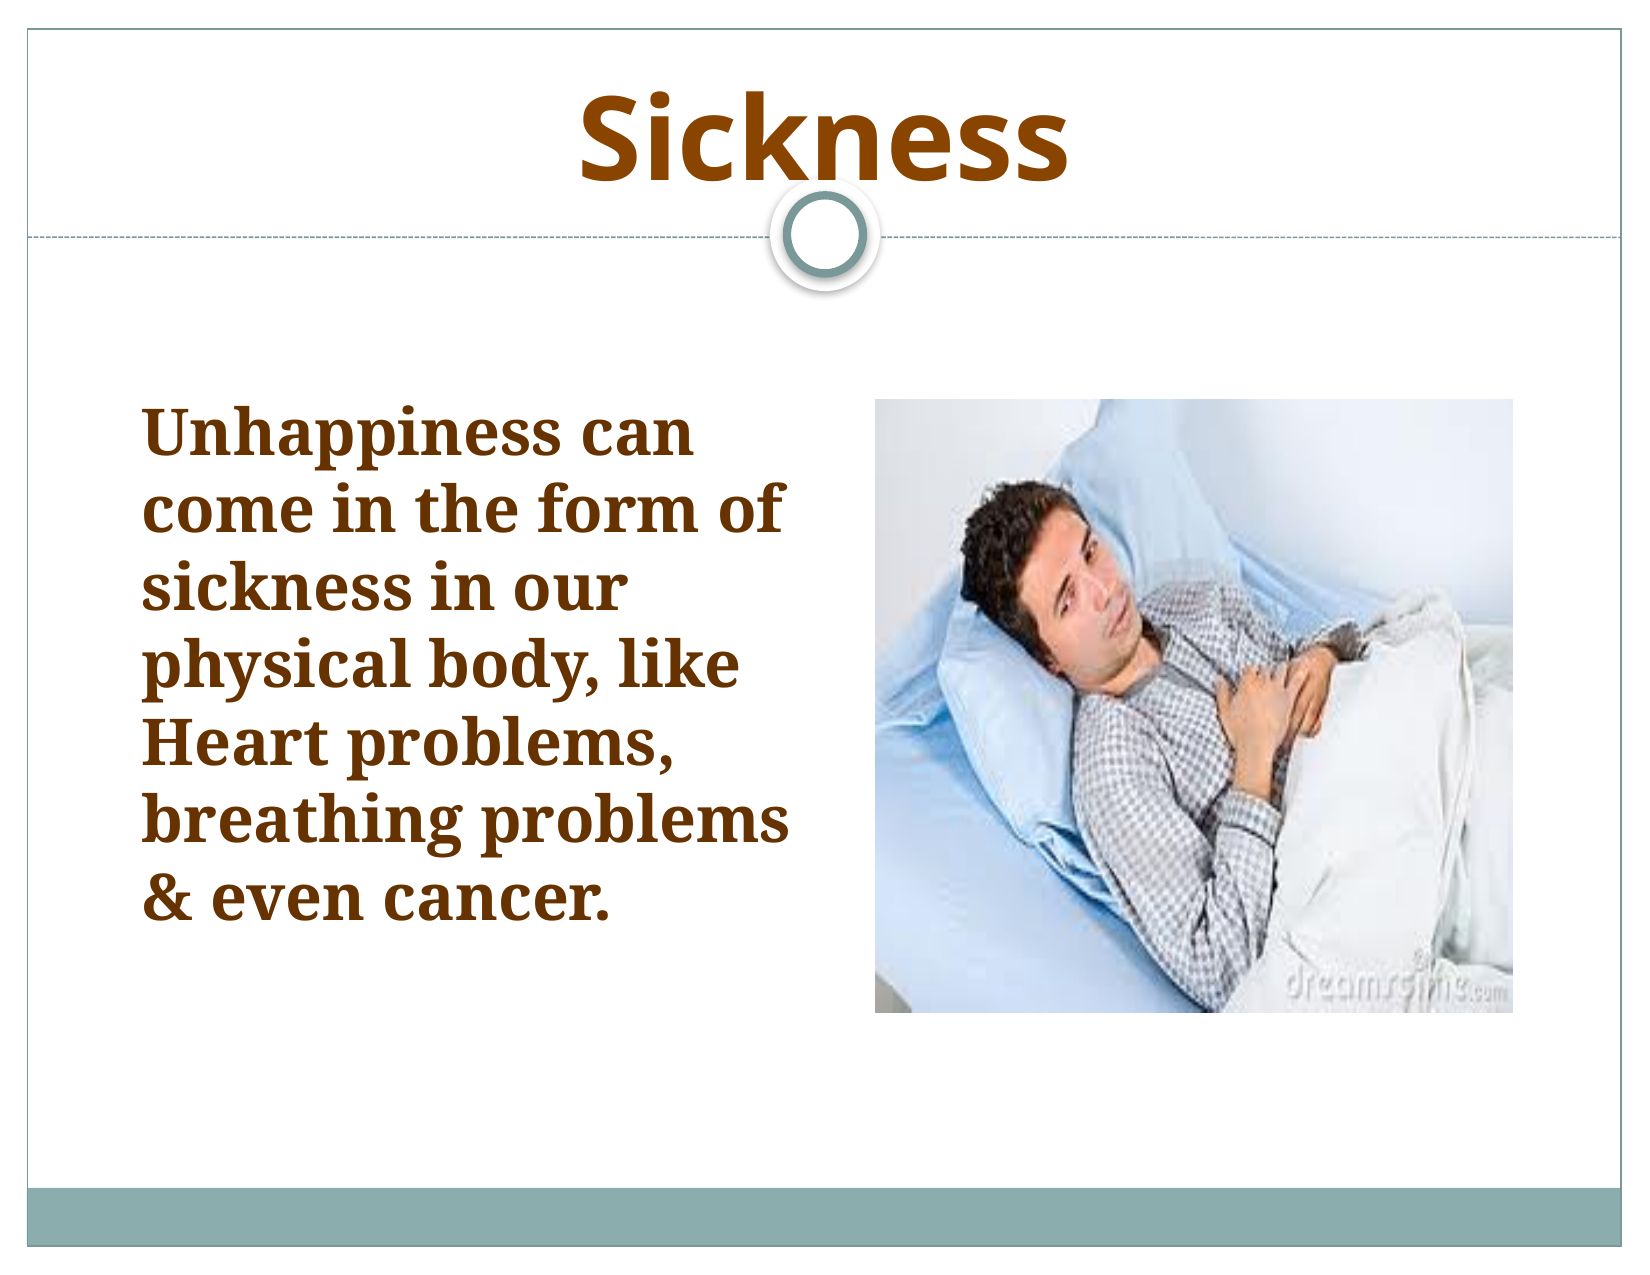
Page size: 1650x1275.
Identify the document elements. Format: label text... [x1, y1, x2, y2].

text_box [837, 382, 1527, 1148]
picture [874, 399, 1513, 1013]
title Sickness [0, 37, 1650, 213]
list Unhappiness can come in the form of sickness in our physical body, like Heart problems, breathing problems & even cancer. [74, 381, 853, 1148]
